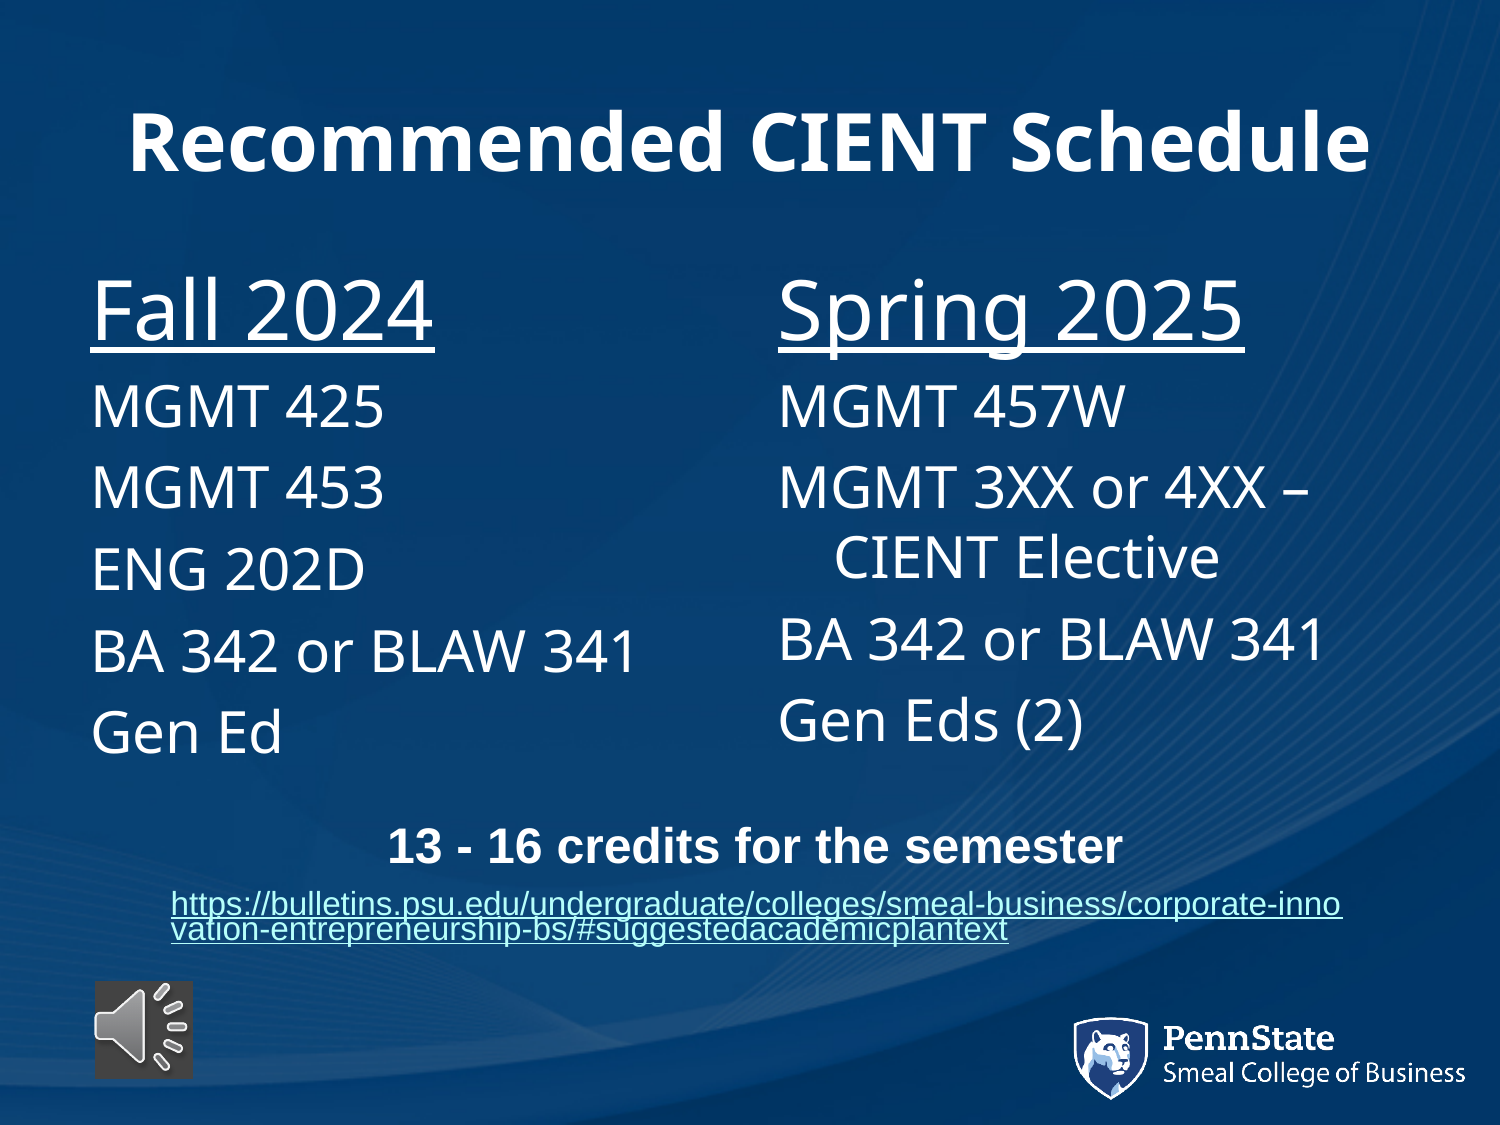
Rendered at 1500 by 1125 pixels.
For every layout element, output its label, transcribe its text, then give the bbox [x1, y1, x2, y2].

list Spring 2025 MGMT 457W MGMT 3XX or 4XX – CIENT Elective BA 342 or BLAW 341 Gen Eds (2) [762, 249, 1425, 788]
text_box 13 - 16 credits for the semester https://bulletins.psu.edu/undergraduate/colleges/smeal-business/corporate-innovation-entrepreneurship-bs/#suggestedacademicplantext [125, 787, 1400, 959]
list Fall 2024 MGMT 425 MGMT 453 ENG 202D BA 342 or BLAW 341 Gen Ed [75, 249, 738, 788]
title Recommended CIENT Schedule [75, 45, 1425, 233]
picture [0, 0, 1500, 1125]
